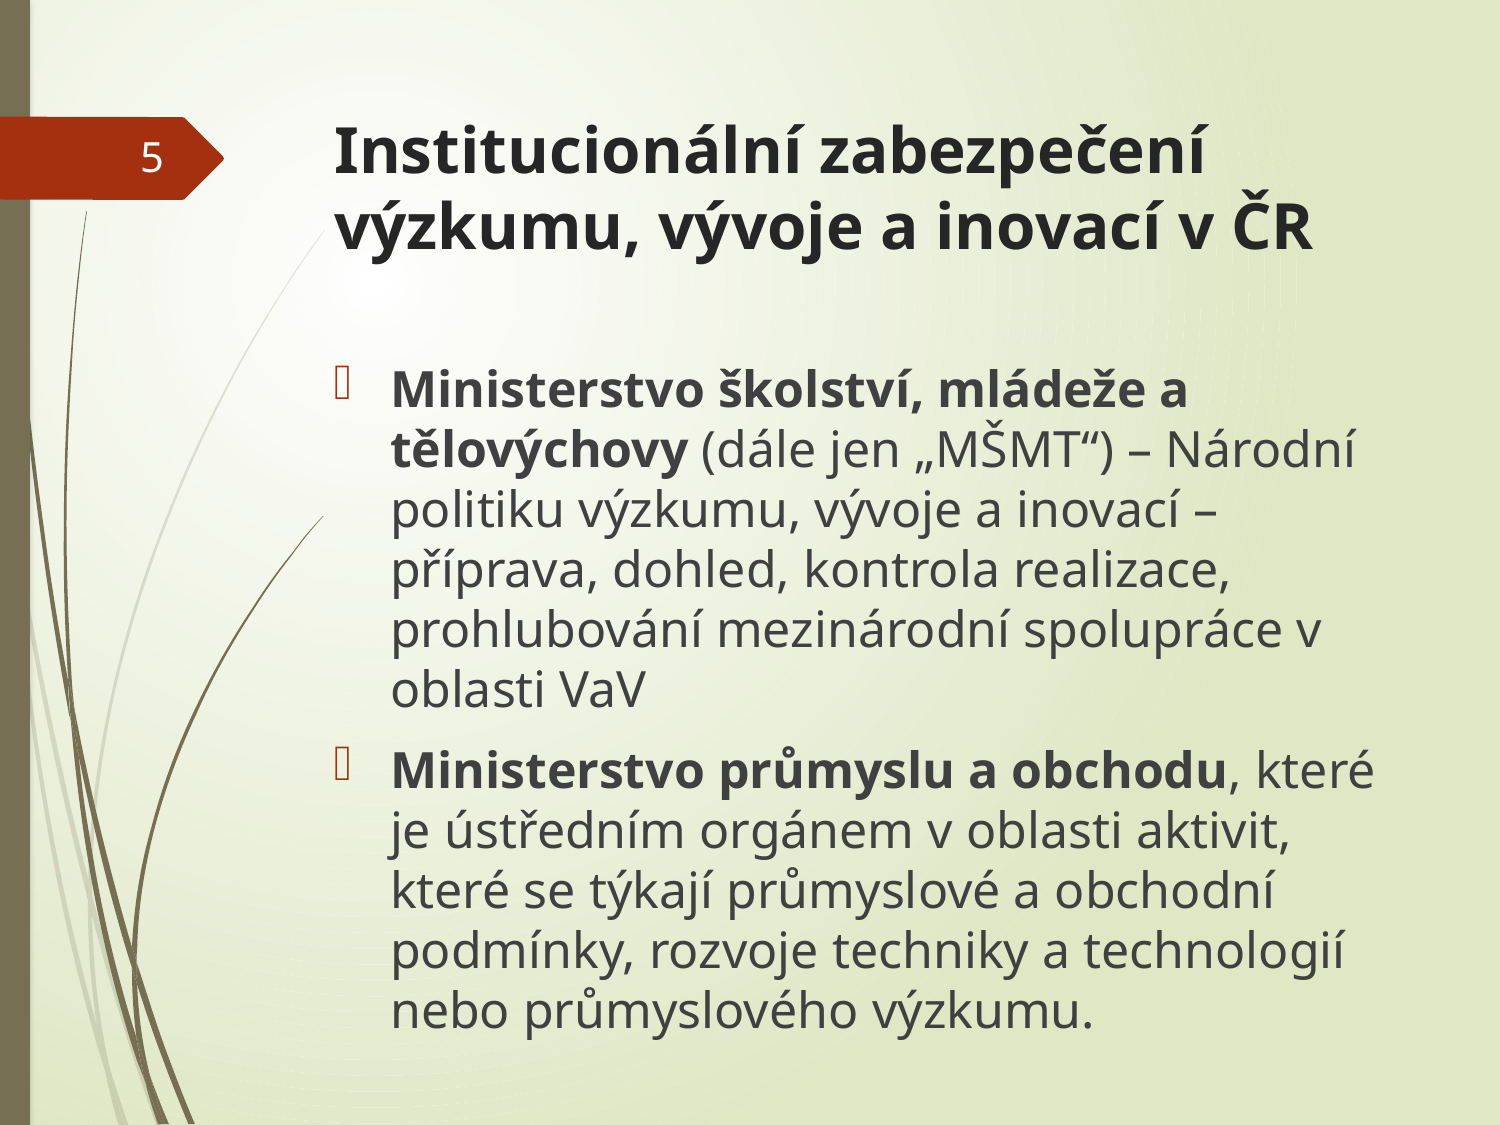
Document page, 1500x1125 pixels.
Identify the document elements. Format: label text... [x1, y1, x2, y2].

list Ministerstvo školství, mládeže a tělovýchovy (dále jen „MŠMT“) – Národní politiku výzkumu, vývoje a inovací – příprava, dohled, kontrola realizace, prohlubování mezinárodní spolupráce v oblasti VaV Ministerstvo průmyslu a obchodu, které je ústředním orgánem v oblasti aktivit, které se týkají průmyslové a obchodní podmínky, rozvoje techniky a technologií nebo průmyslového výzkumu. [318, 350, 1400, 970]
title Institucionální zabezpečení výzkumu, vývoje a inovací v ČR [319, 102, 1400, 313]
slide_number 5 [83, 129, 180, 190]
